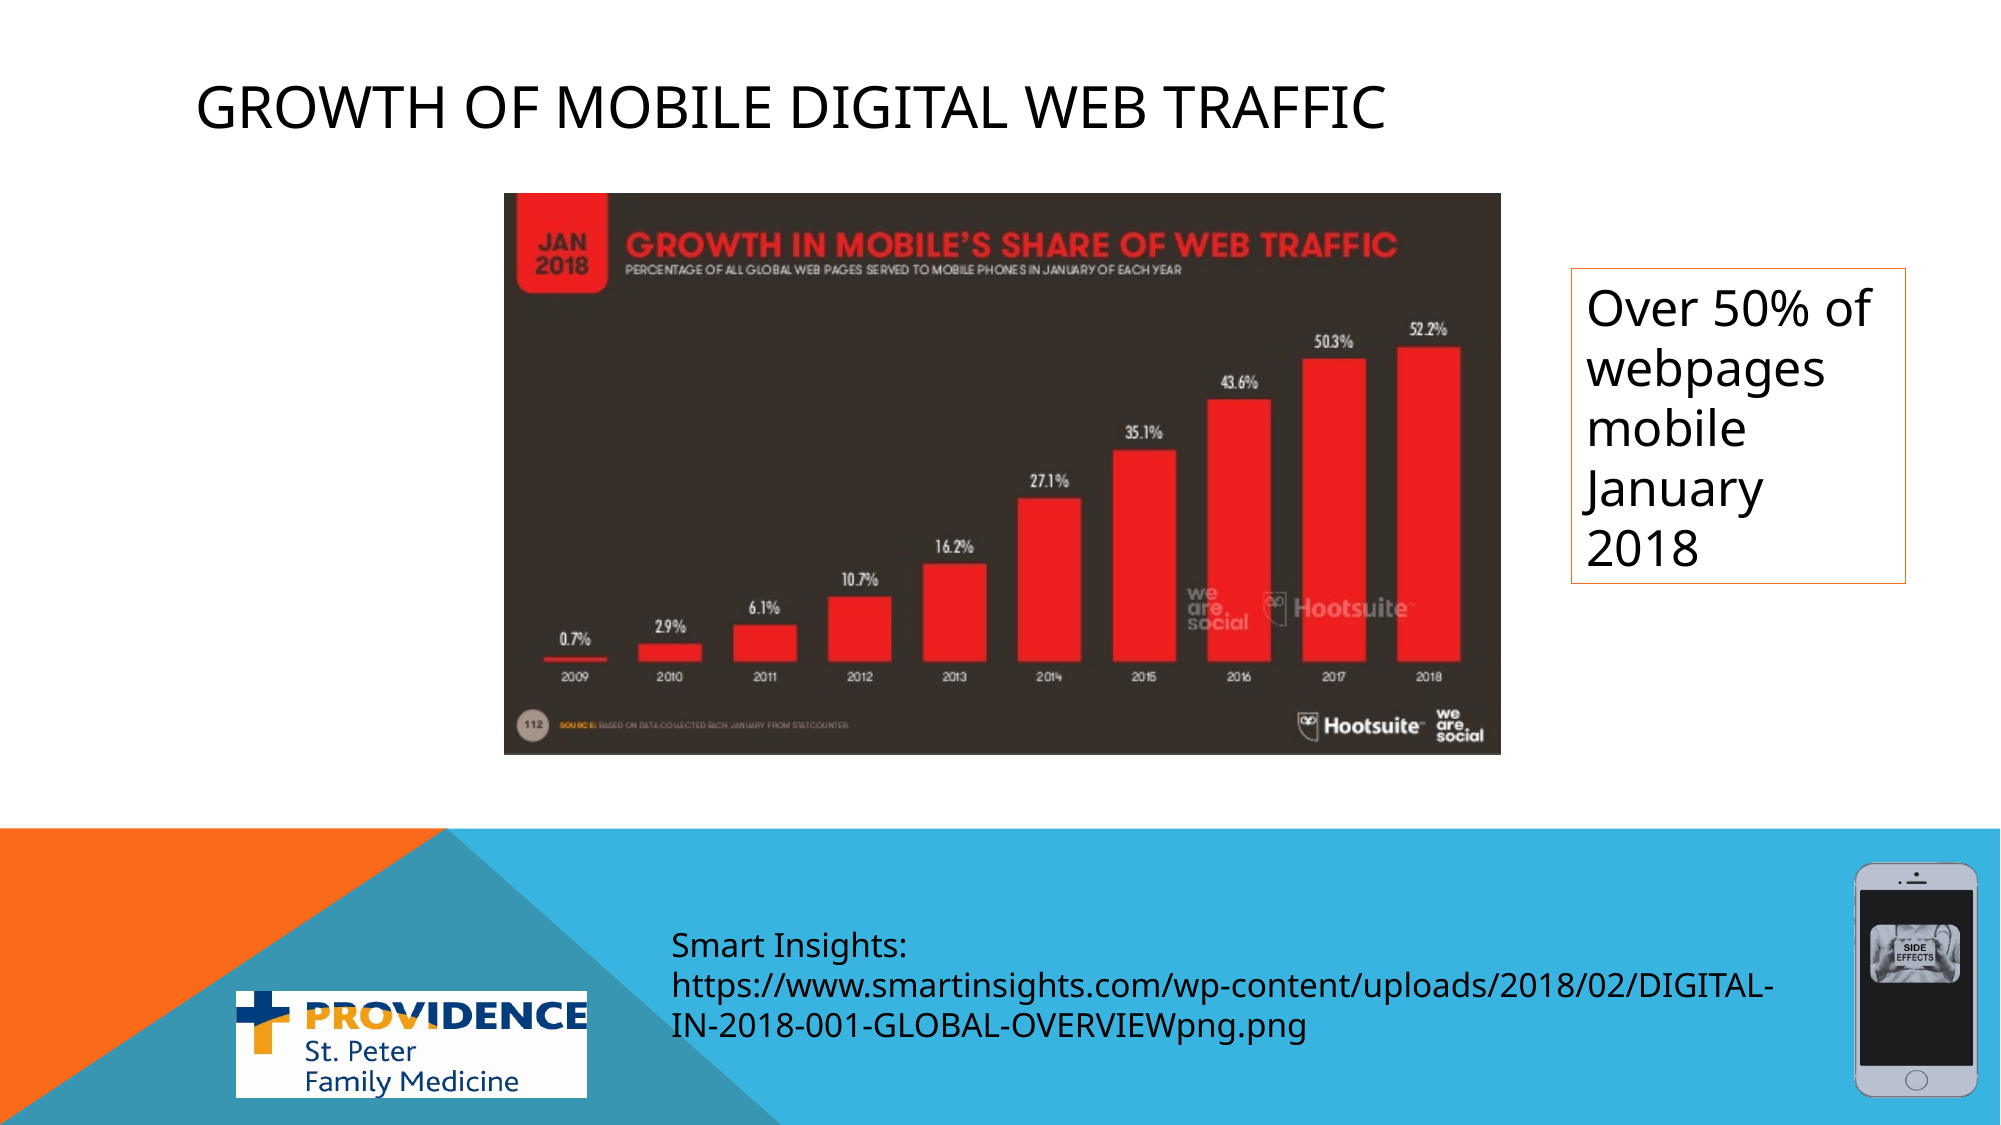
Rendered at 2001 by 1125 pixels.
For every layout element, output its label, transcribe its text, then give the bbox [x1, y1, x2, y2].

text_box Over 50% of webpages mobile January 2018 [1571, 268, 1906, 584]
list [503, 193, 1502, 755]
picture [1854, 862, 1978, 1098]
picture [236, 991, 587, 1098]
title Growth of Mobile digital web traffic [180, 60, 1825, 150]
text_box Smart Insights: https://www.smartinsights.com/wp-content/uploads/2018/02/DIGITAL-IN-2018-001-GLOBAL-OVERVIEWpng.png [656, 916, 1807, 1052]
